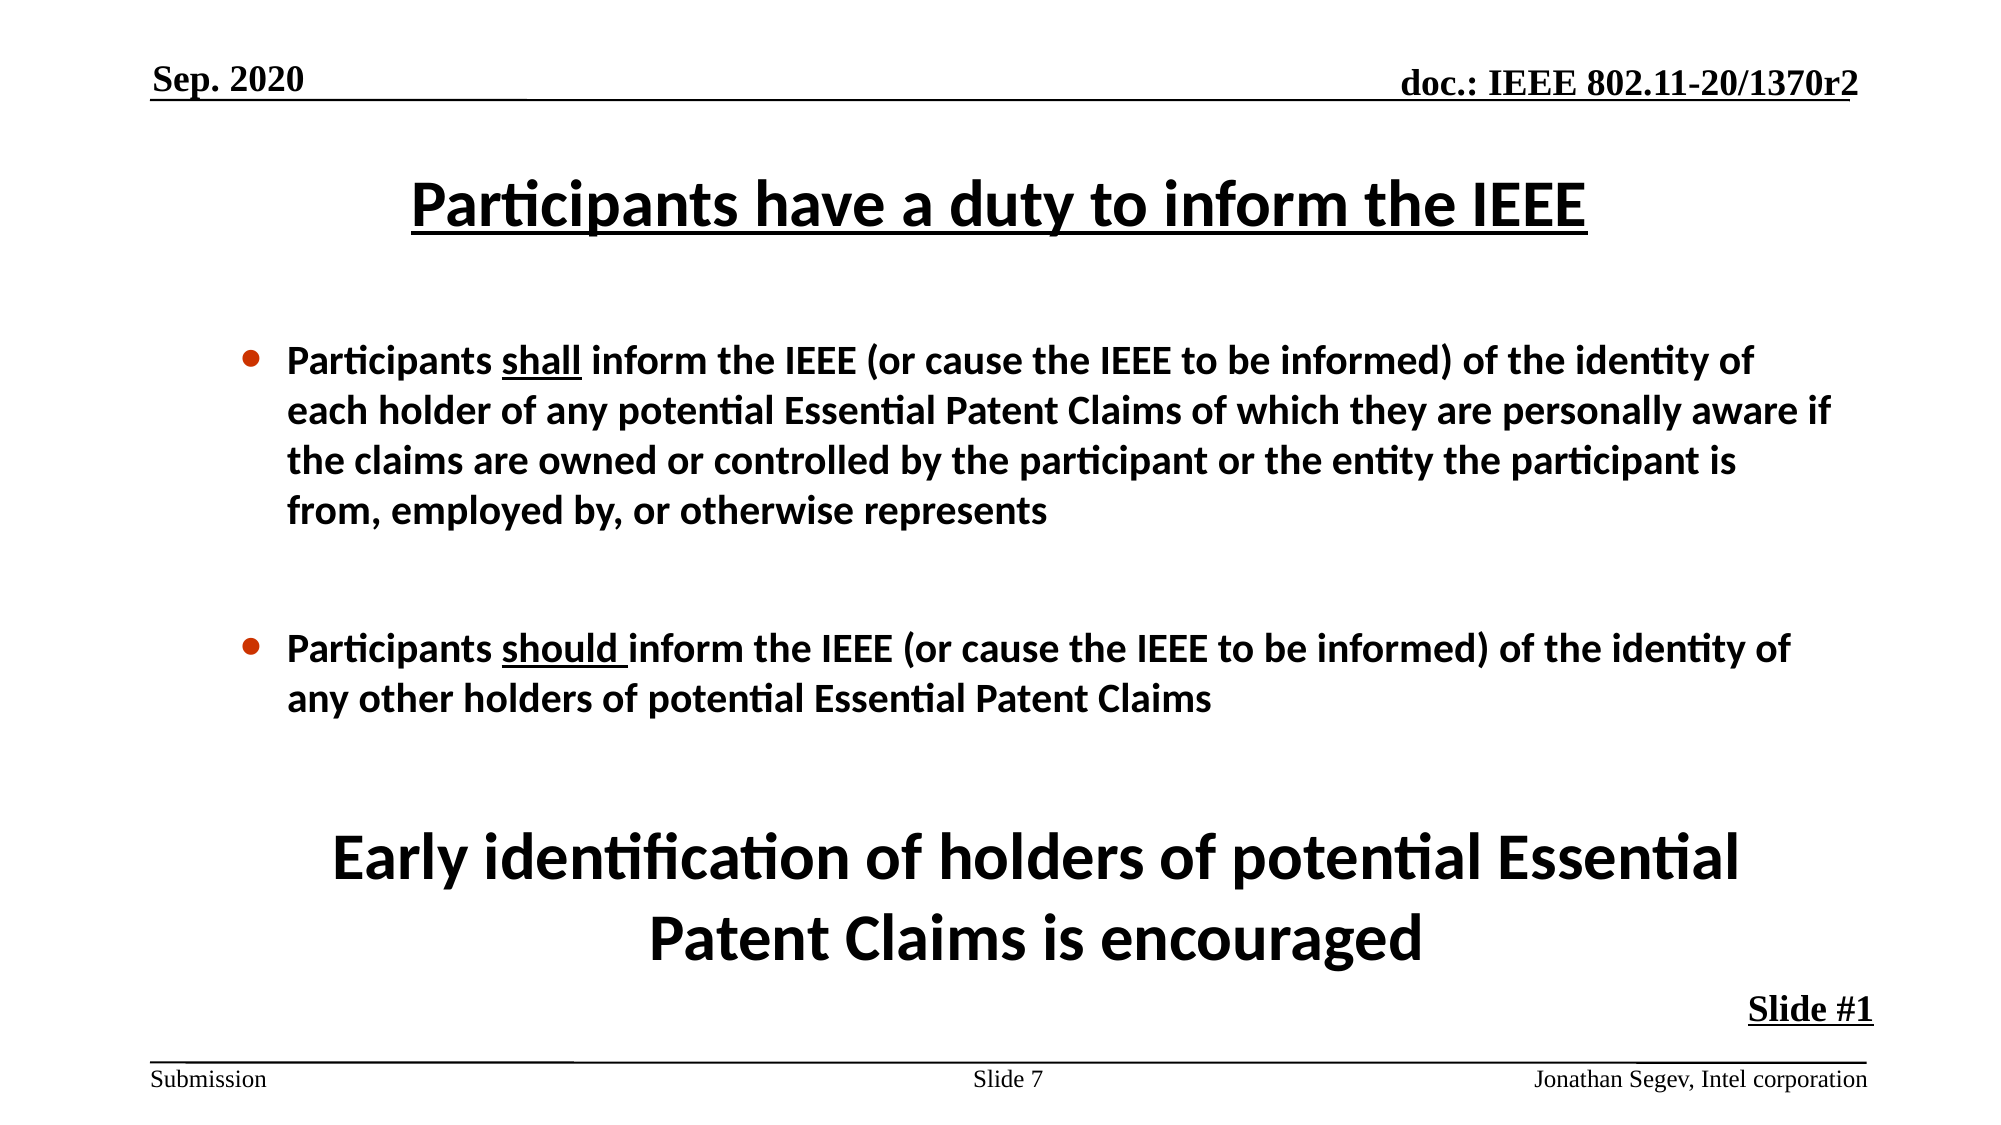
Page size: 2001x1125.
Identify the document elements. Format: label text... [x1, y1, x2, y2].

footer Jonathan Segev, Intel corporation [1171, 1061, 1869, 1093]
slide_number Slide 7 [950, 1061, 1067, 1123]
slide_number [152, 54, 563, 100]
text_box Slide #1 [1733, 976, 1890, 1037]
title Participants have a duty to inform the IEEE [149, 112, 1850, 288]
list Participants shall inform the IEEE (or cause the IEEE to be informed) of the identity of each holder of any potential Essential Patent Claims of which they are personally aware if the claims are owned or controlled by the participant or the entity the participant is from, employed by, or otherwise represents Participants should inform the IEEE (or cause the IEEE to be informed) of the identity of any other holders of potential Essential Patent Claims Early identification of holders of potential Essential Patent Claims is encouraged [149, 324, 1850, 1000]
